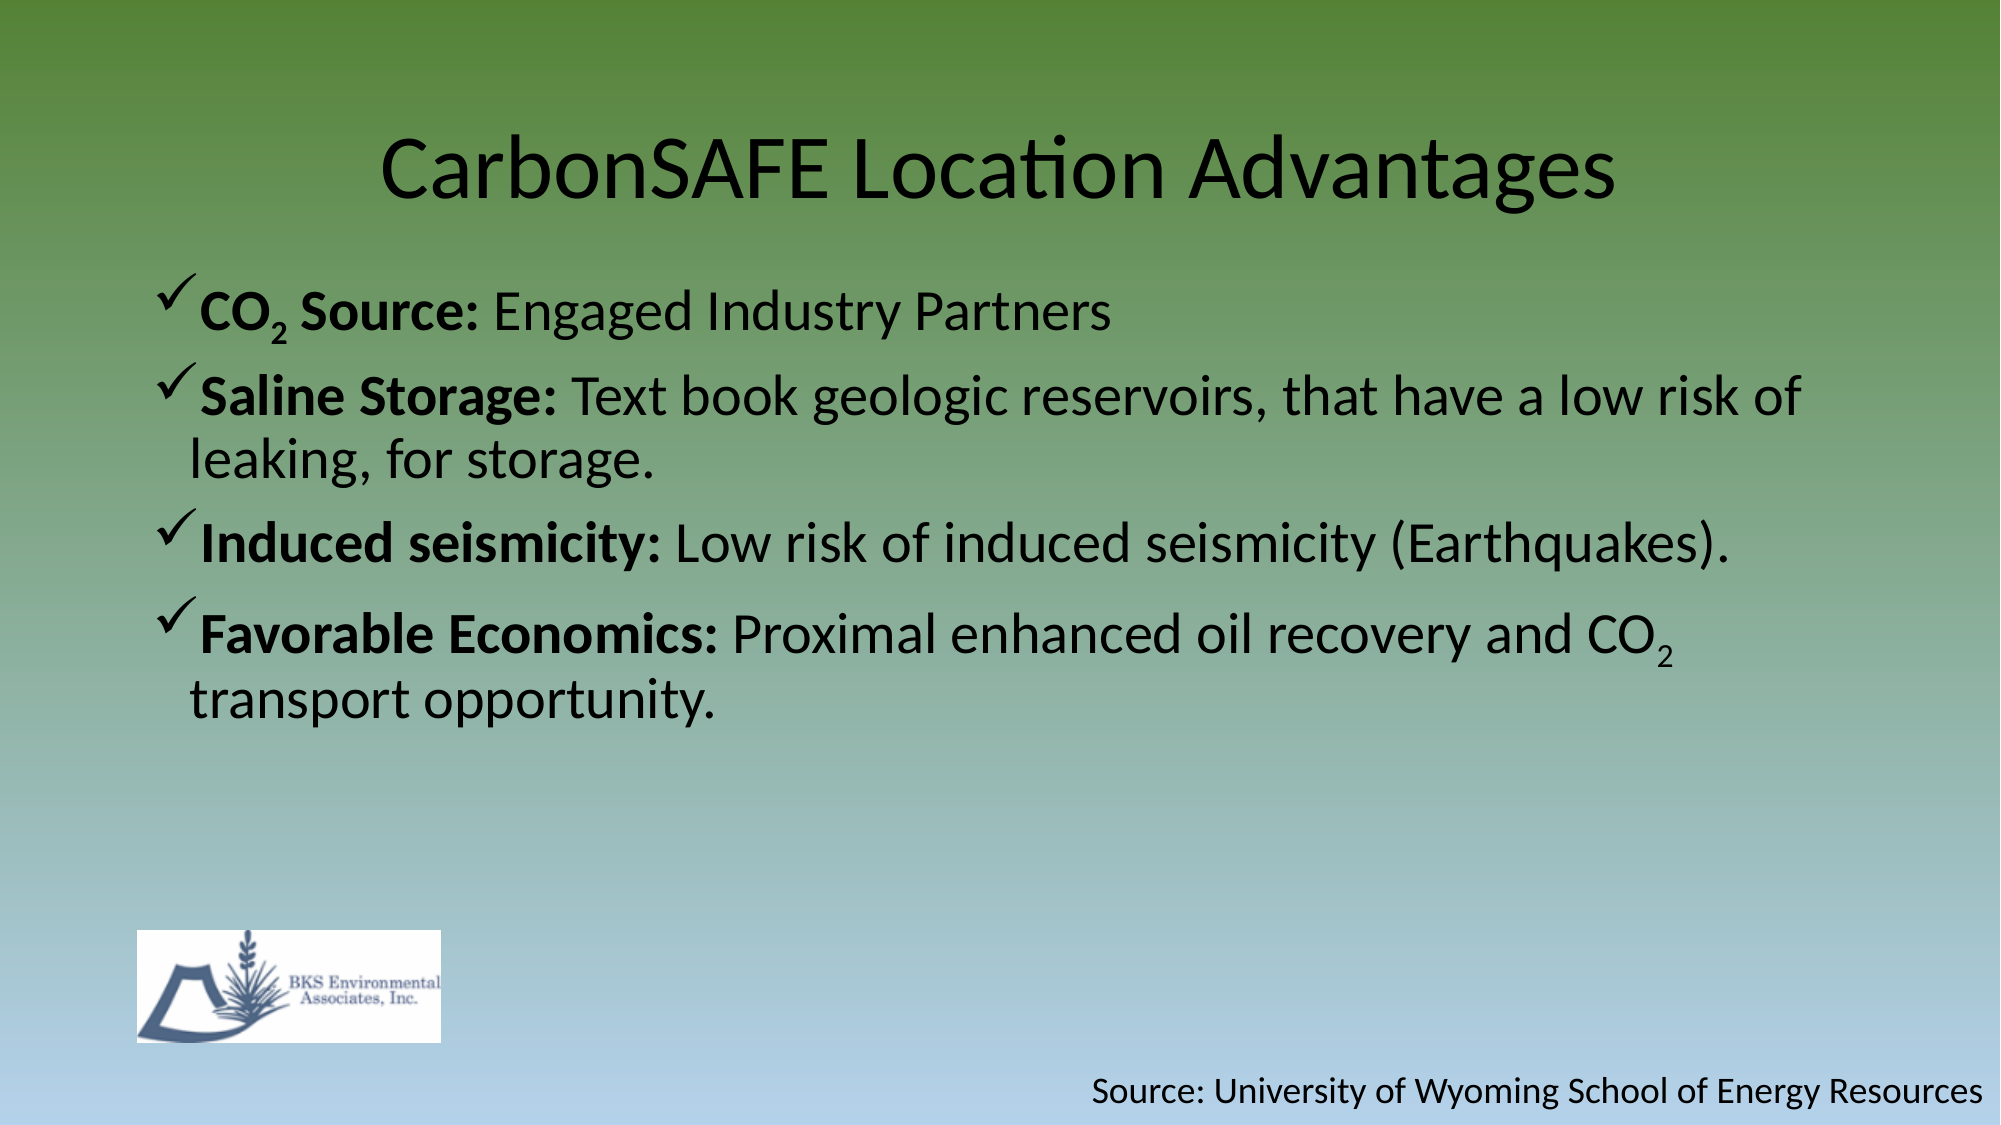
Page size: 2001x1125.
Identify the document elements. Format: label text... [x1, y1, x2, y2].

text_box Source: University of Wyoming School of Energy Resources [1077, 1058, 2000, 1119]
list CO2 Source: Engaged Industry Partners Saline Storage: Text book geologic reservoirs, that have a low risk of leaking, for storage. Induced seismicity: Low risk of induced seismicity (Earthquakes). Favorable Economics: Proximal enhanced oil recovery and CO2 transport opportunity. [137, 265, 1863, 815]
picture [137, 930, 441, 1043]
title CarbonSAFE Location Advantages [137, 59, 1863, 265]
